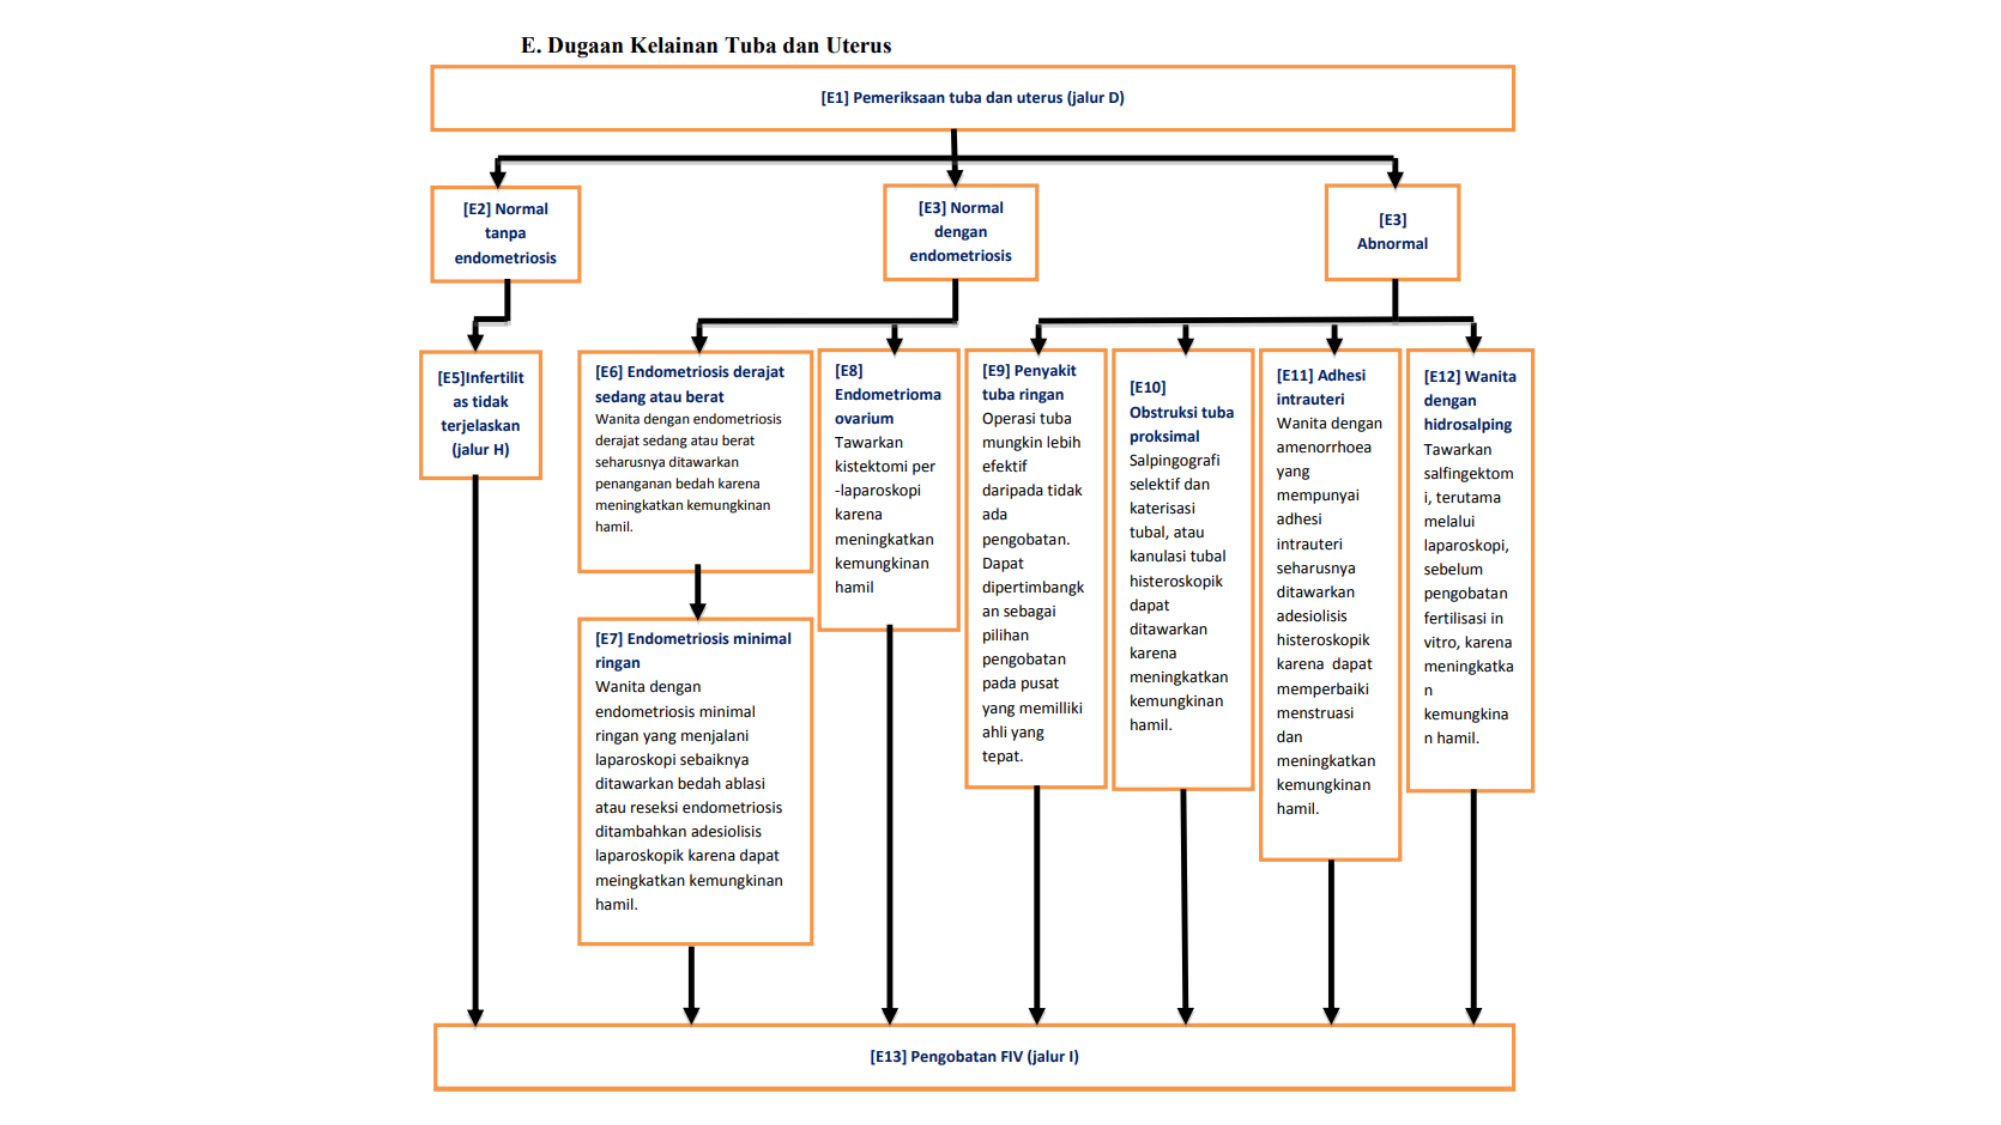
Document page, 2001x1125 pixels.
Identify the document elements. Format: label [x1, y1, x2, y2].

picture [388, 24, 1549, 1105]
